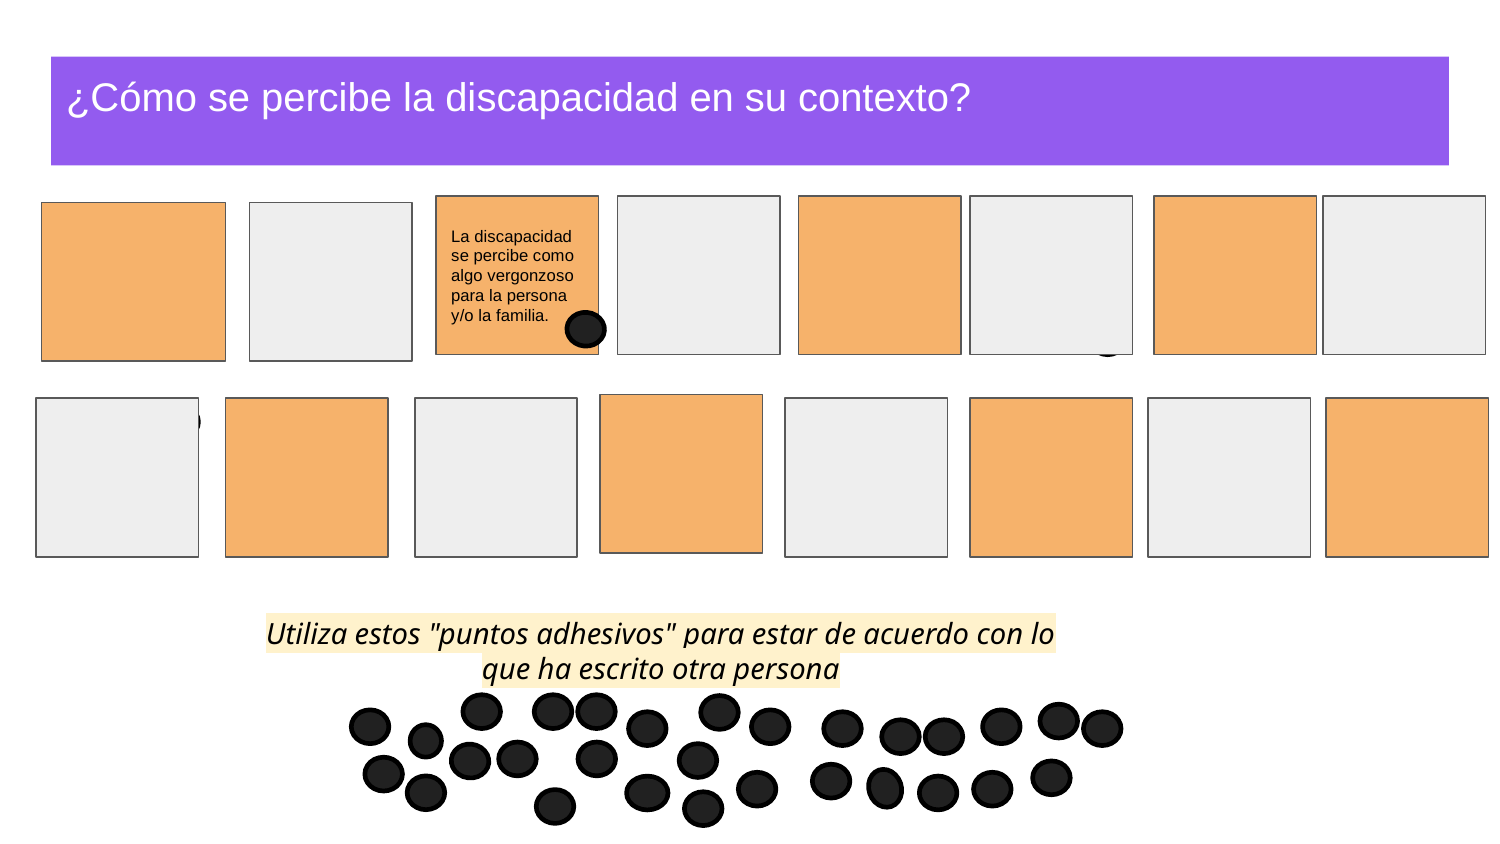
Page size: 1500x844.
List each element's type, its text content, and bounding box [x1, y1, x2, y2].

text_box [751, 709, 790, 744]
text_box [973, 772, 1012, 807]
text_box [982, 709, 1021, 744]
text_box [919, 776, 957, 810]
text_box [881, 719, 920, 754]
text_box [35, 398, 199, 557]
text_box [812, 764, 850, 799]
text_box [1083, 711, 1122, 746]
text_box [1323, 195, 1486, 355]
text_box [617, 195, 780, 355]
text_box [868, 769, 902, 808]
text_box [684, 791, 723, 826]
text_box [410, 724, 442, 758]
text_box [249, 202, 412, 362]
text_box [626, 776, 669, 810]
text_box [351, 709, 389, 744]
text_box [41, 202, 226, 362]
text_box [700, 695, 739, 730]
text_box [498, 742, 537, 776]
text_box [925, 719, 963, 754]
text_box [628, 711, 667, 746]
text_box [970, 195, 1133, 355]
text_box [534, 694, 572, 729]
text_box [600, 394, 763, 554]
text_box [1032, 760, 1071, 795]
text_box [1039, 704, 1078, 739]
text_box [451, 744, 489, 778]
text_box [970, 398, 1133, 557]
text_box [785, 398, 948, 557]
text_box [364, 757, 403, 792]
text_box [414, 398, 578, 557]
text_box [536, 789, 574, 824]
title ¿Cómo se percibe la discapacidad en su contexto? [51, 56, 1449, 166]
text_box [679, 743, 717, 778]
text_box [738, 772, 776, 807]
text_box [462, 694, 501, 729]
text_box [577, 694, 616, 729]
text_box [225, 398, 388, 557]
text_box [823, 711, 862, 746]
text_box [1325, 398, 1489, 557]
text_box [566, 312, 605, 347]
text_box [798, 195, 962, 355]
text_box Utiliza estos "puntos adhesivos" para estar de acuerdo con lo que ha escrito otra persona [243, 600, 1078, 682]
text_box [1153, 195, 1317, 355]
text_box [1148, 398, 1311, 557]
text_box La discapacidad se percibe como algo vergonzoso para la persona y/o la familia. [436, 195, 599, 355]
text_box [577, 742, 616, 776]
text_box [407, 775, 445, 810]
